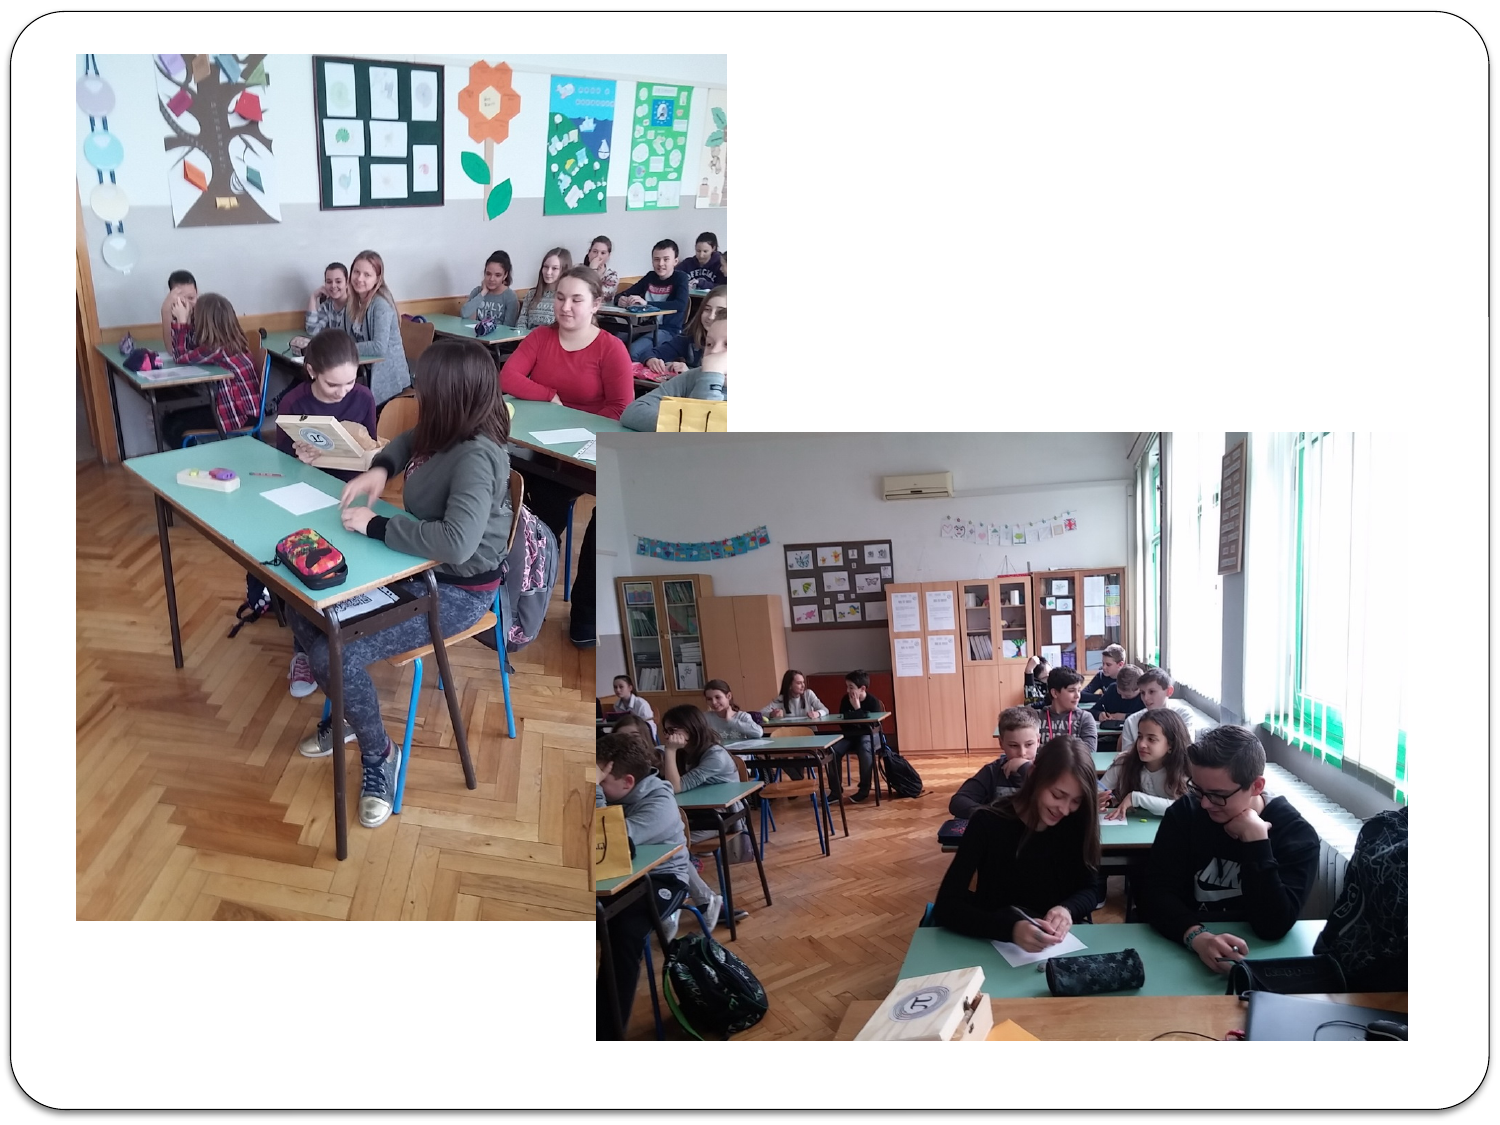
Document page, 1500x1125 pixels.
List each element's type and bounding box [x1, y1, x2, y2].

picture [76, 54, 1408, 1041]
